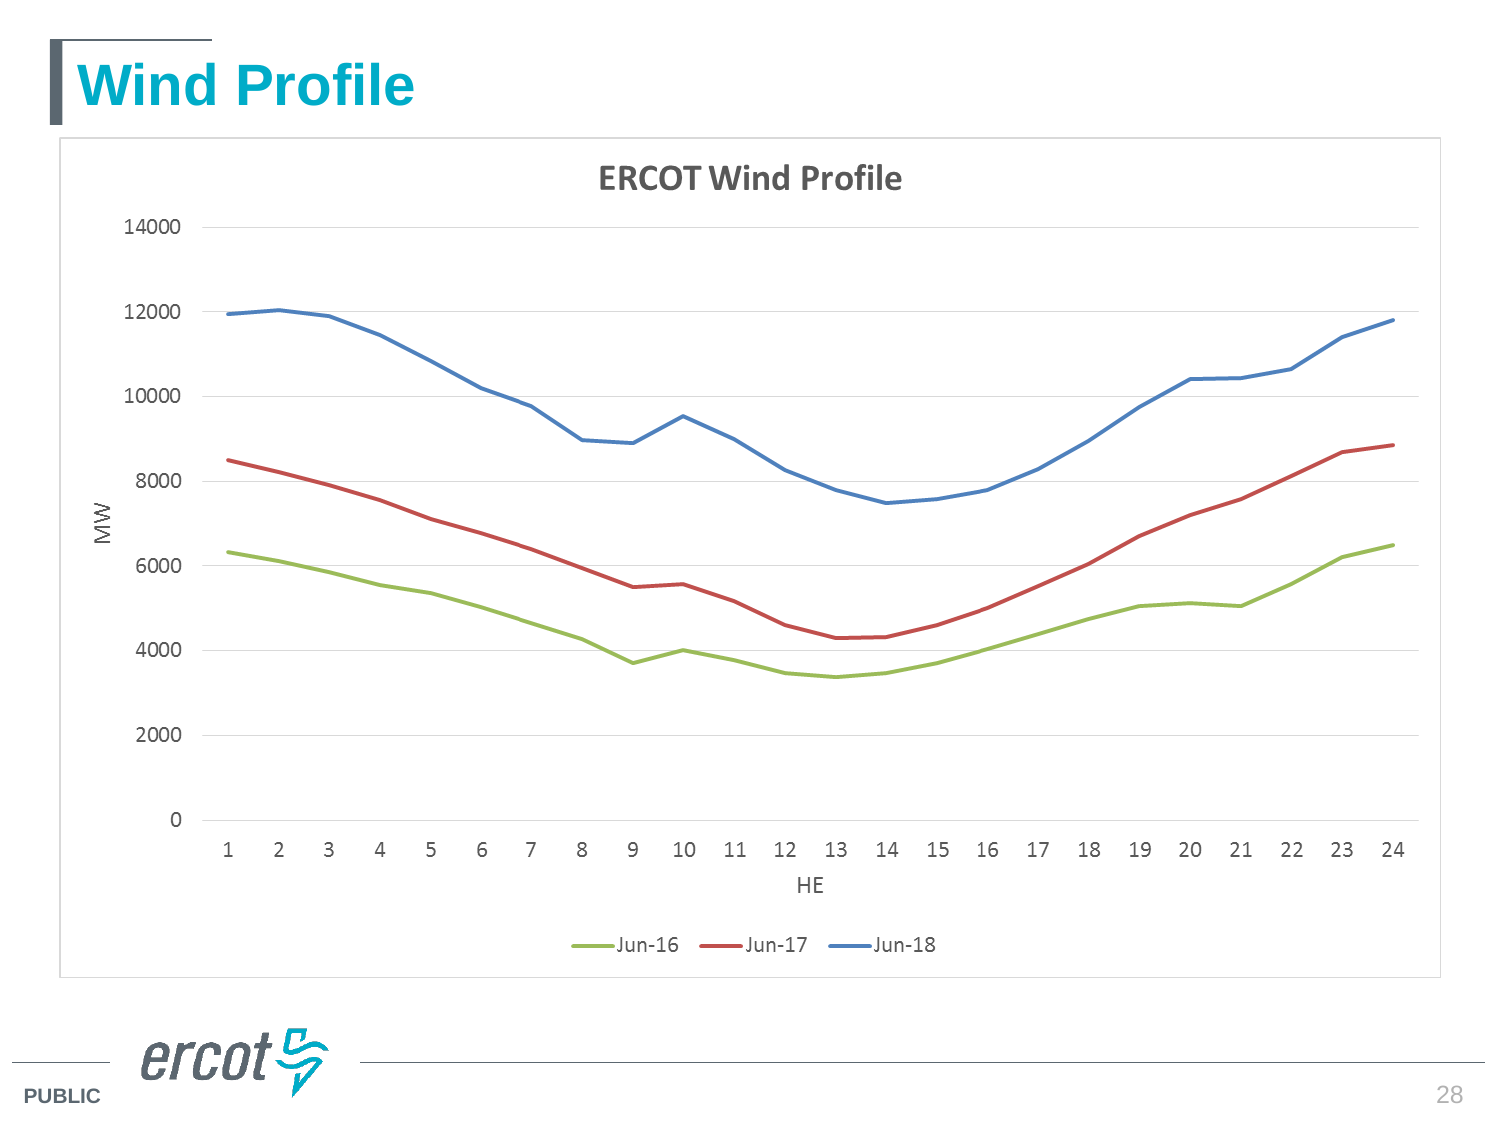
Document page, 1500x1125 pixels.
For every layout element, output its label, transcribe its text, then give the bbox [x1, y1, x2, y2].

picture [137, 1024, 332, 1100]
title Wind Profile [62, 39, 1450, 125]
slide_number 28 [1412, 1076, 1488, 1112]
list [58, 137, 1442, 978]
